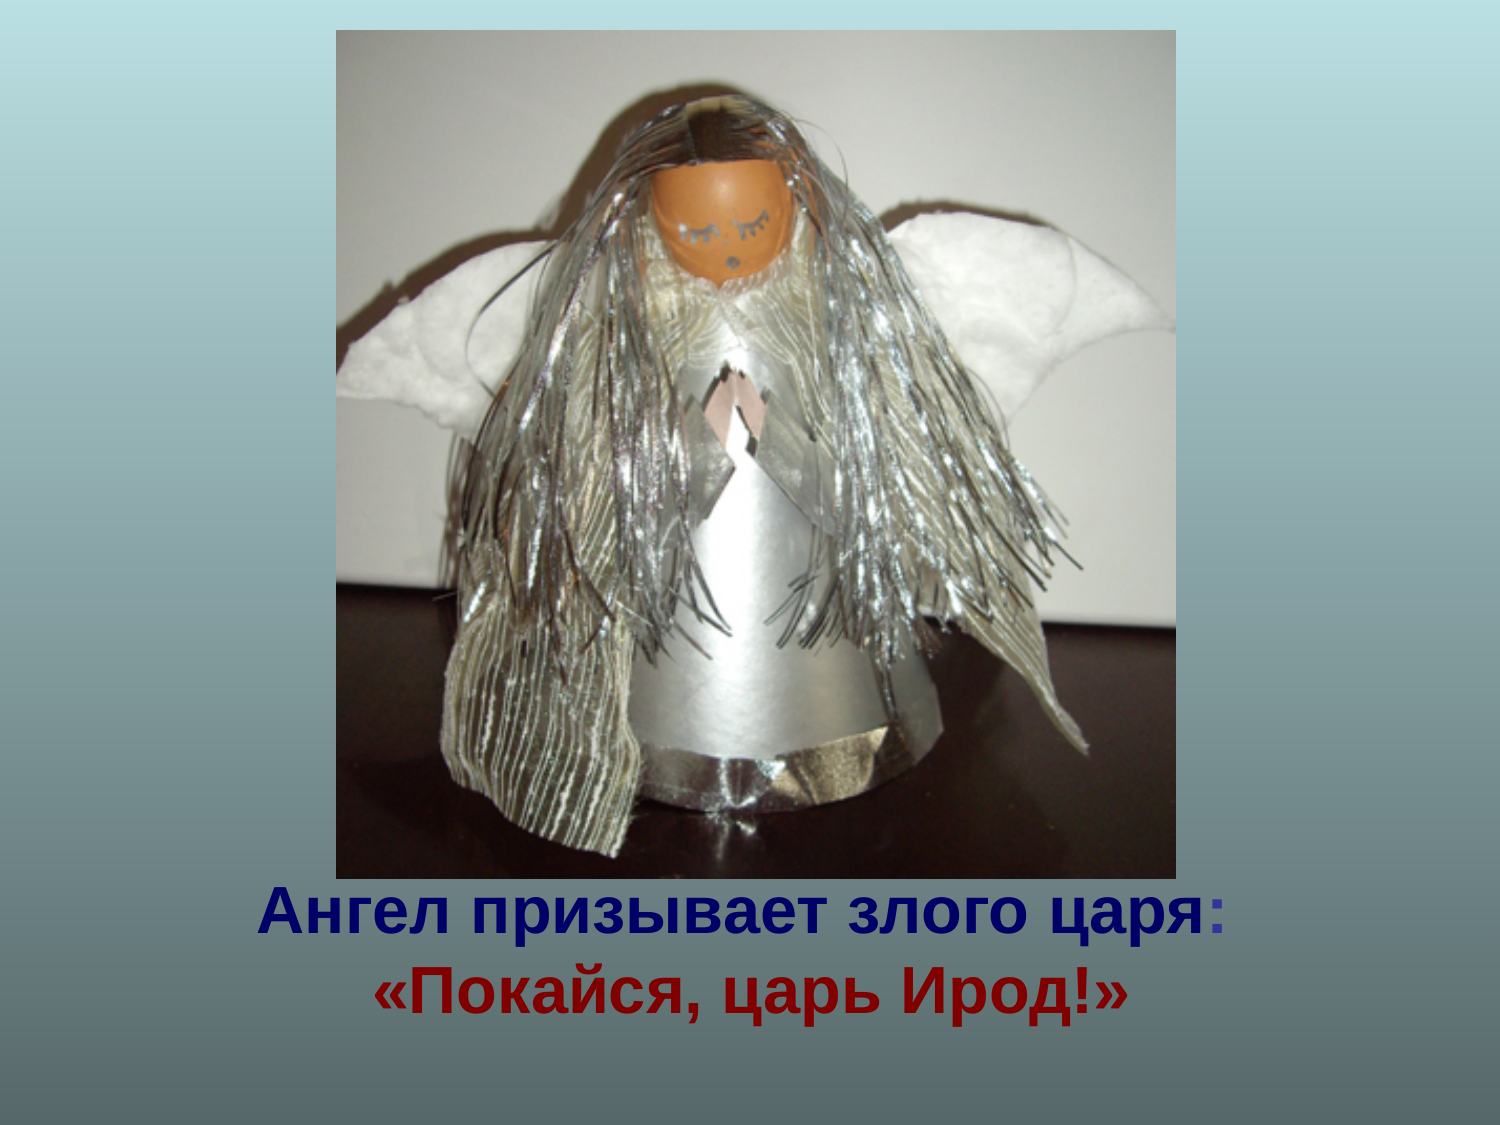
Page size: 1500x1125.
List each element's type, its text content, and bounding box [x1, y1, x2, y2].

title Ангел призывает злого царя: «Покайся, царь Ирод!» [76, 892, 1428, 1081]
picture [336, 30, 1176, 879]
